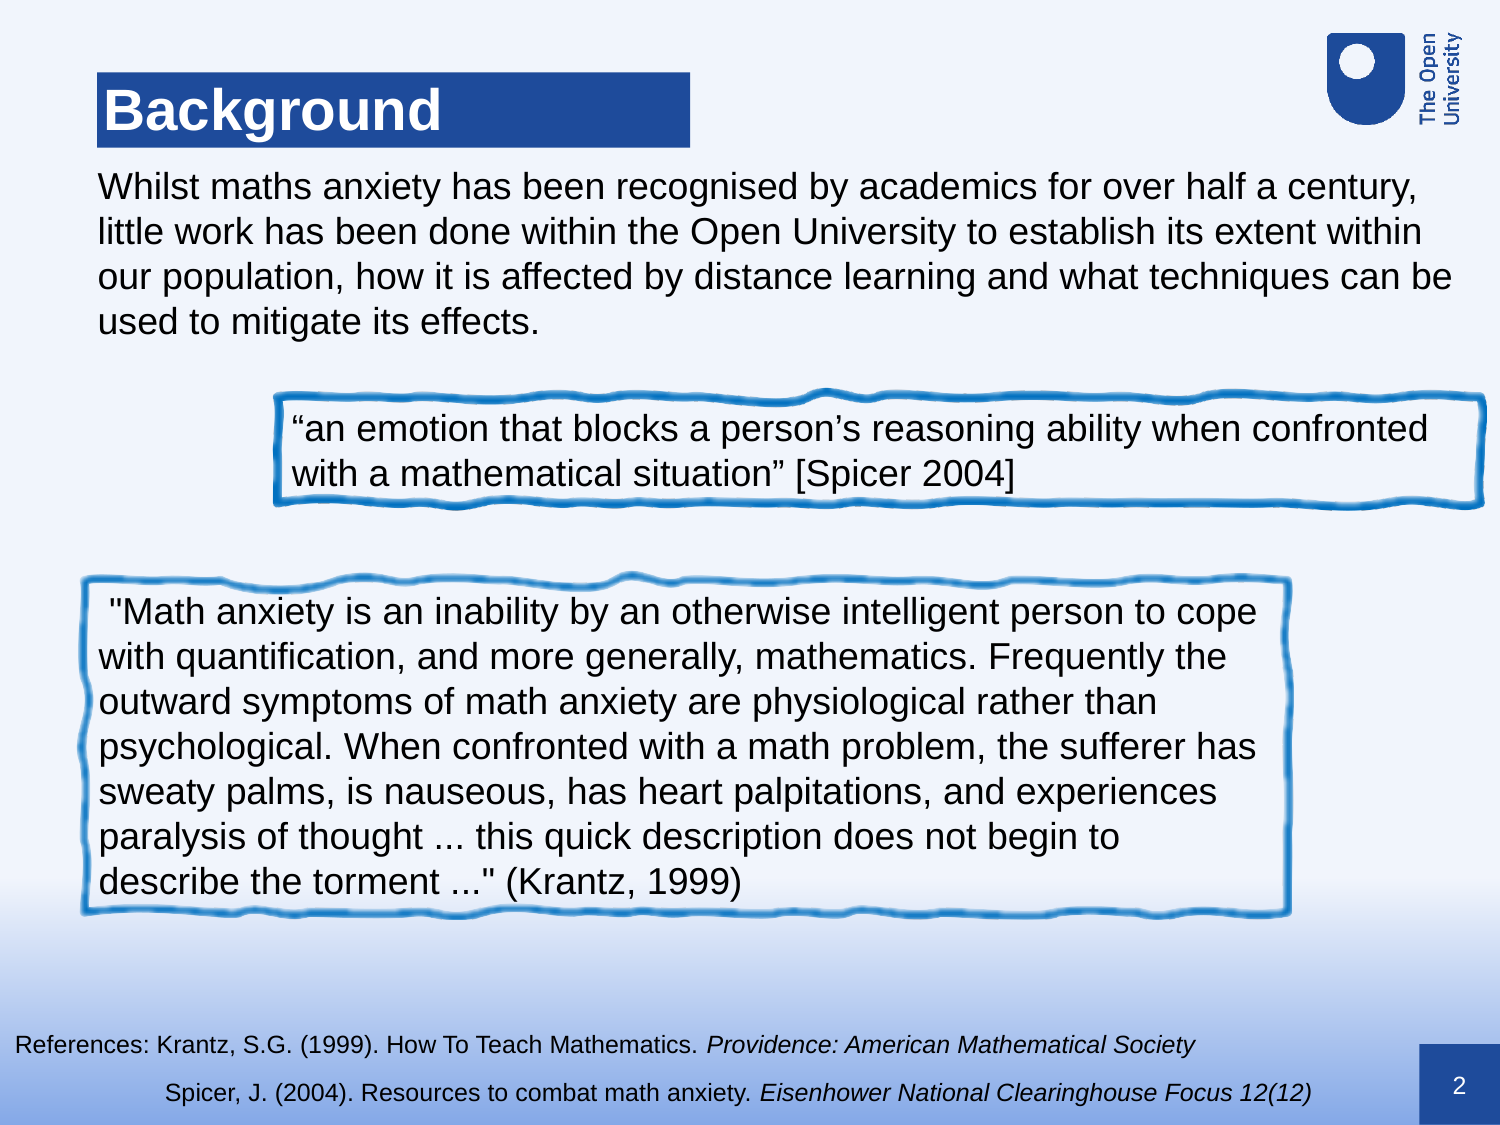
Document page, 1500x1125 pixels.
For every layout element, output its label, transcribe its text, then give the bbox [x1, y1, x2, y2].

text_box Whilst maths anxiety has been recognised by academics for over half a century, little work has been done within the Open University to establish its extent within our population, how it is affected by distance learning and what techniques can be used to mitigate its effects. [82, 154, 1500, 350]
picture [1327, 32, 1462, 125]
text_box "Math anxiety is an inability by an otherwise intelligent person to cope with quantification, and more generally, mathematics. Frequently the outward symptoms of math anxiety are physiological rather than psychological. When confronted with a math problem, the sufferer has sweaty palms, is nauseous, has heart palpitations, and experiences paralysis of thought ... this quick description does not begin to describe the torment ..." (Krantz, 1999) [87, 582, 1285, 912]
text_box “an emotion that blocks a person’s reasoning ability when confronted with a mathematical situation” [Spicer 2004] [282, 398, 1481, 506]
text_box References: Krantz, S.G. (1999). How To Teach Mathematics. Providence: American Mathematical Society Spicer, J. (2004). Resources to combat math anxiety. Eisenhower National Clearinghouse Focus 12(12) [0, 1024, 1406, 1114]
title Background [97, 72, 691, 148]
